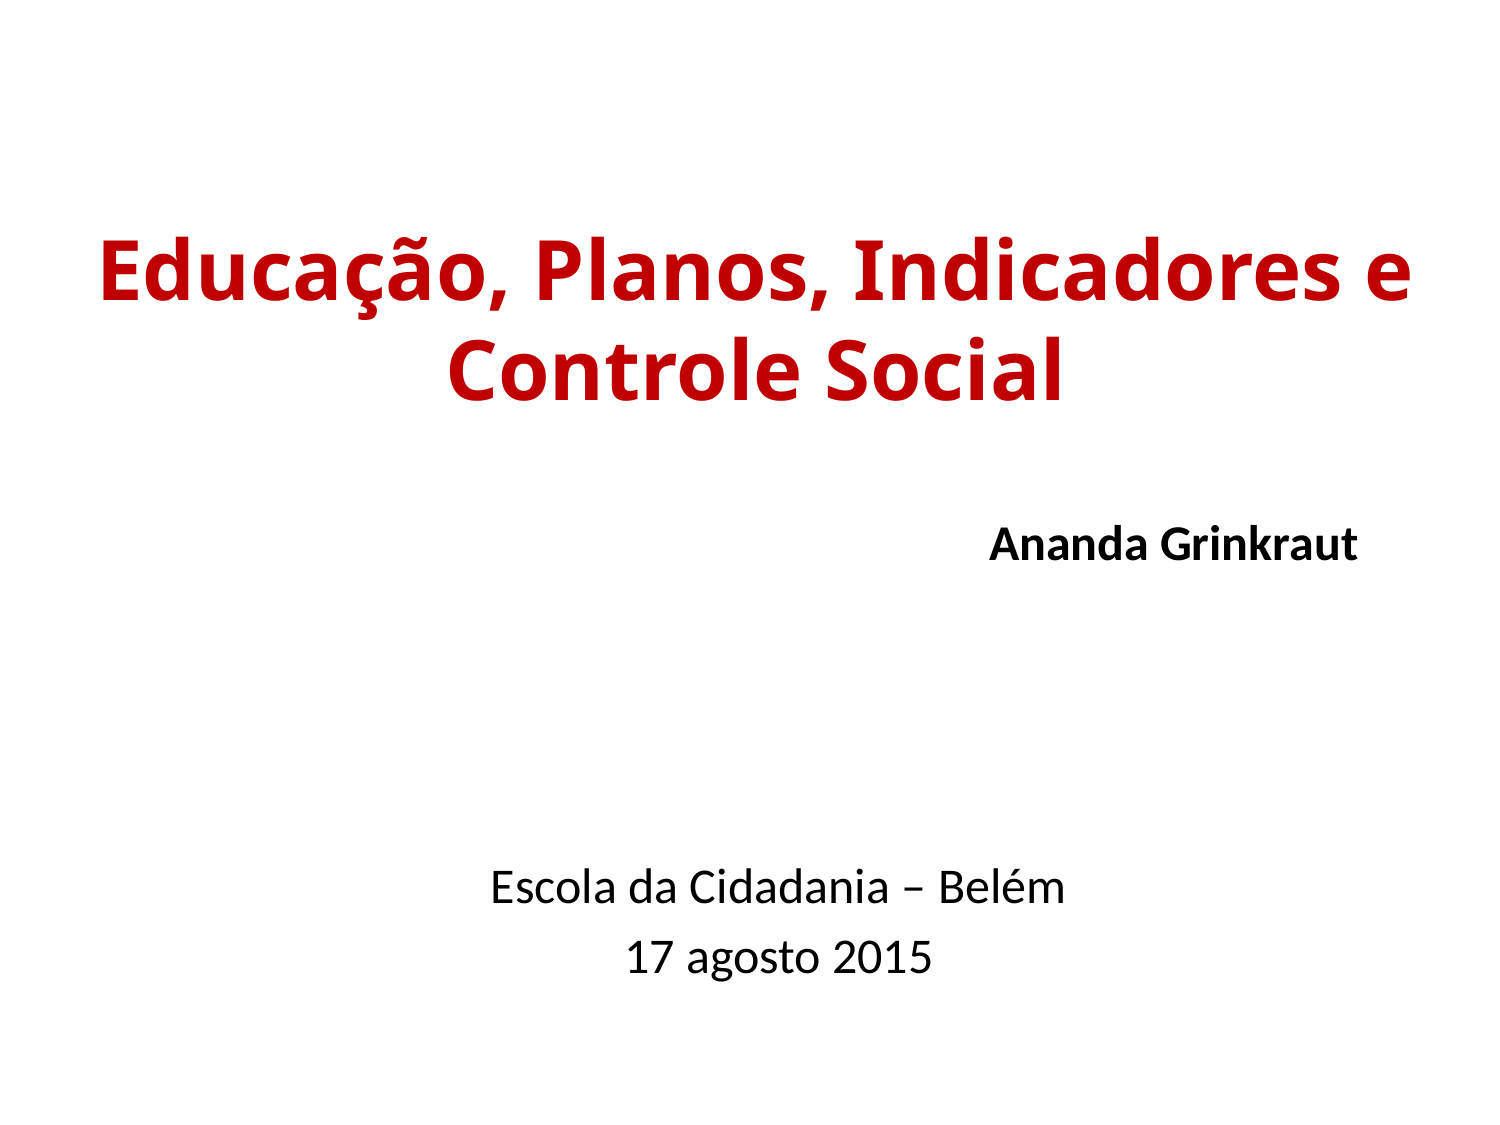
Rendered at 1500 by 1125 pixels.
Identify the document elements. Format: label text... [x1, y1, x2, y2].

text_box Ananda Grinkraut [974, 503, 1436, 579]
title Educação, Planos, Indicadores e Controle Social [64, 196, 1447, 438]
subtitle Escola da Cidadania – Belém 17 agosto 2015 [253, 846, 1304, 1019]
